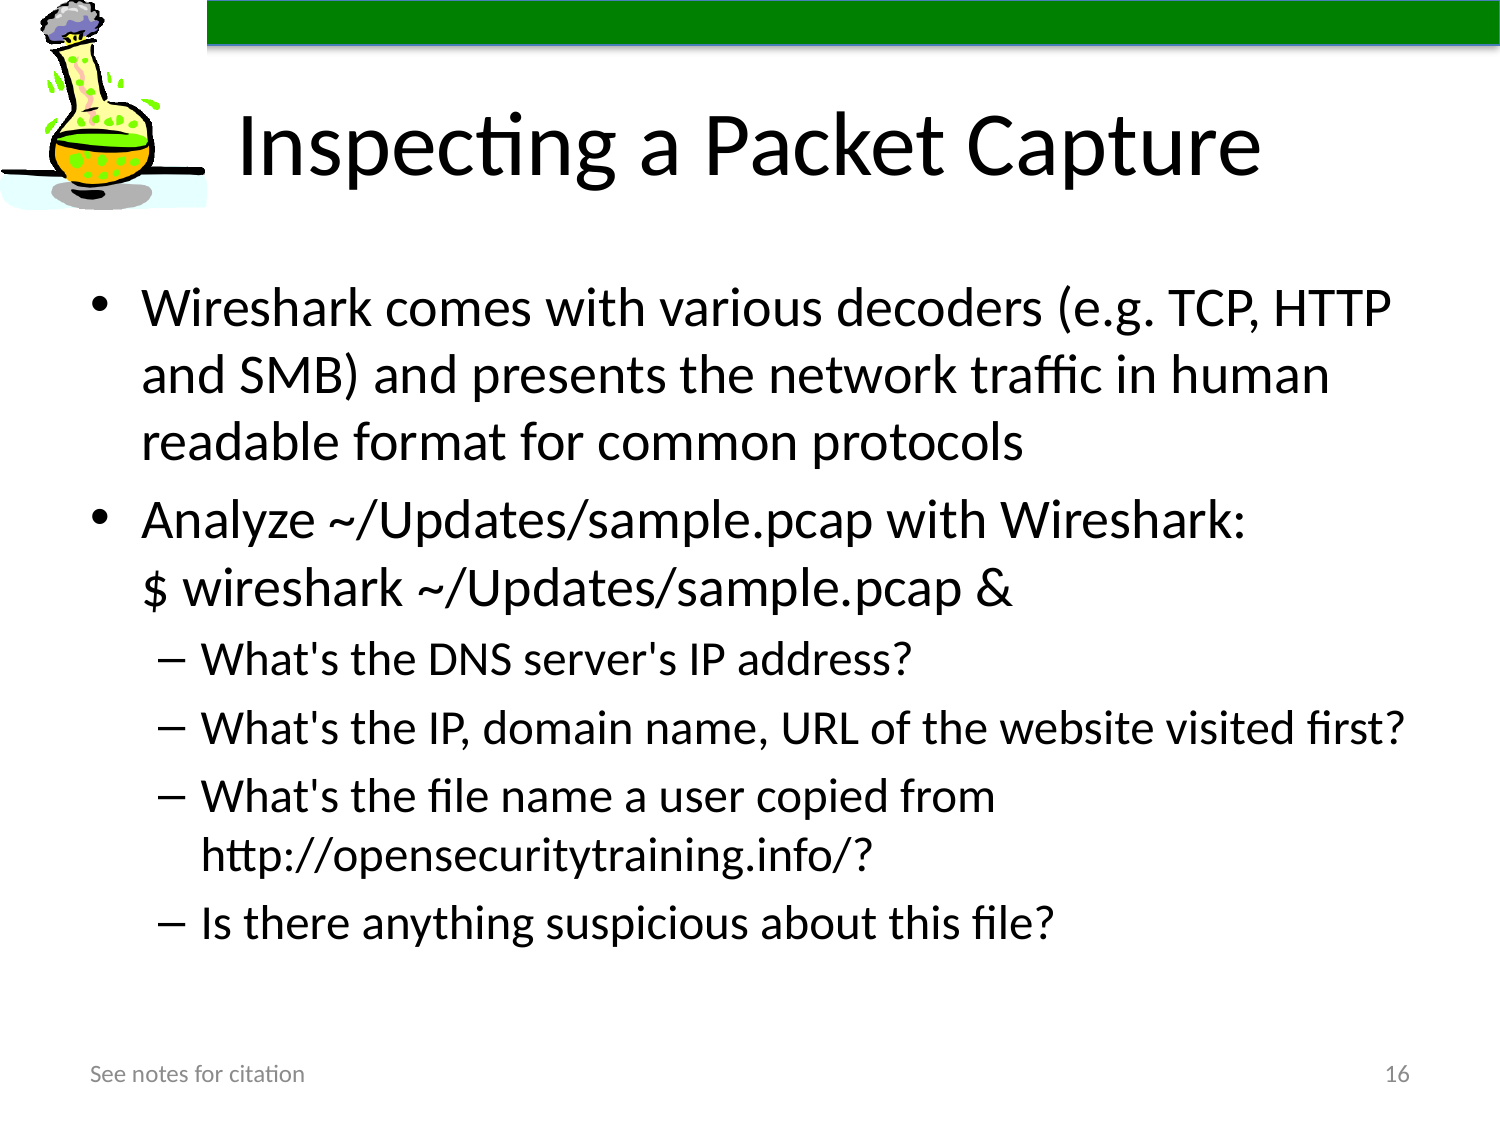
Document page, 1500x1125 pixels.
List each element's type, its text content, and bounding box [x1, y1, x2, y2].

picture [0, 0, 207, 210]
list Wireshark comes with various decoders (e.g. TCP, HTTP and SMB) and presents the network traffic in human readable format for common protocols Analyze ~/Updates/sample.pcap with Wireshark: $ wireshark ~/Updates/sample.pcap & What's the DNS server's IP address? What's the IP, domain name, URL of the website visited first? What's the file name a user copied from http://opensecuritytraining.info/? Is there anything suspicious about this file? [75, 262, 1425, 1005]
text_box [207, 0, 1500, 46]
slide_number 16 [1074, 1042, 1425, 1103]
title Inspecting a Packet Capture [75, 54, 1425, 233]
slide_number See notes for citation [75, 1042, 425, 1103]
